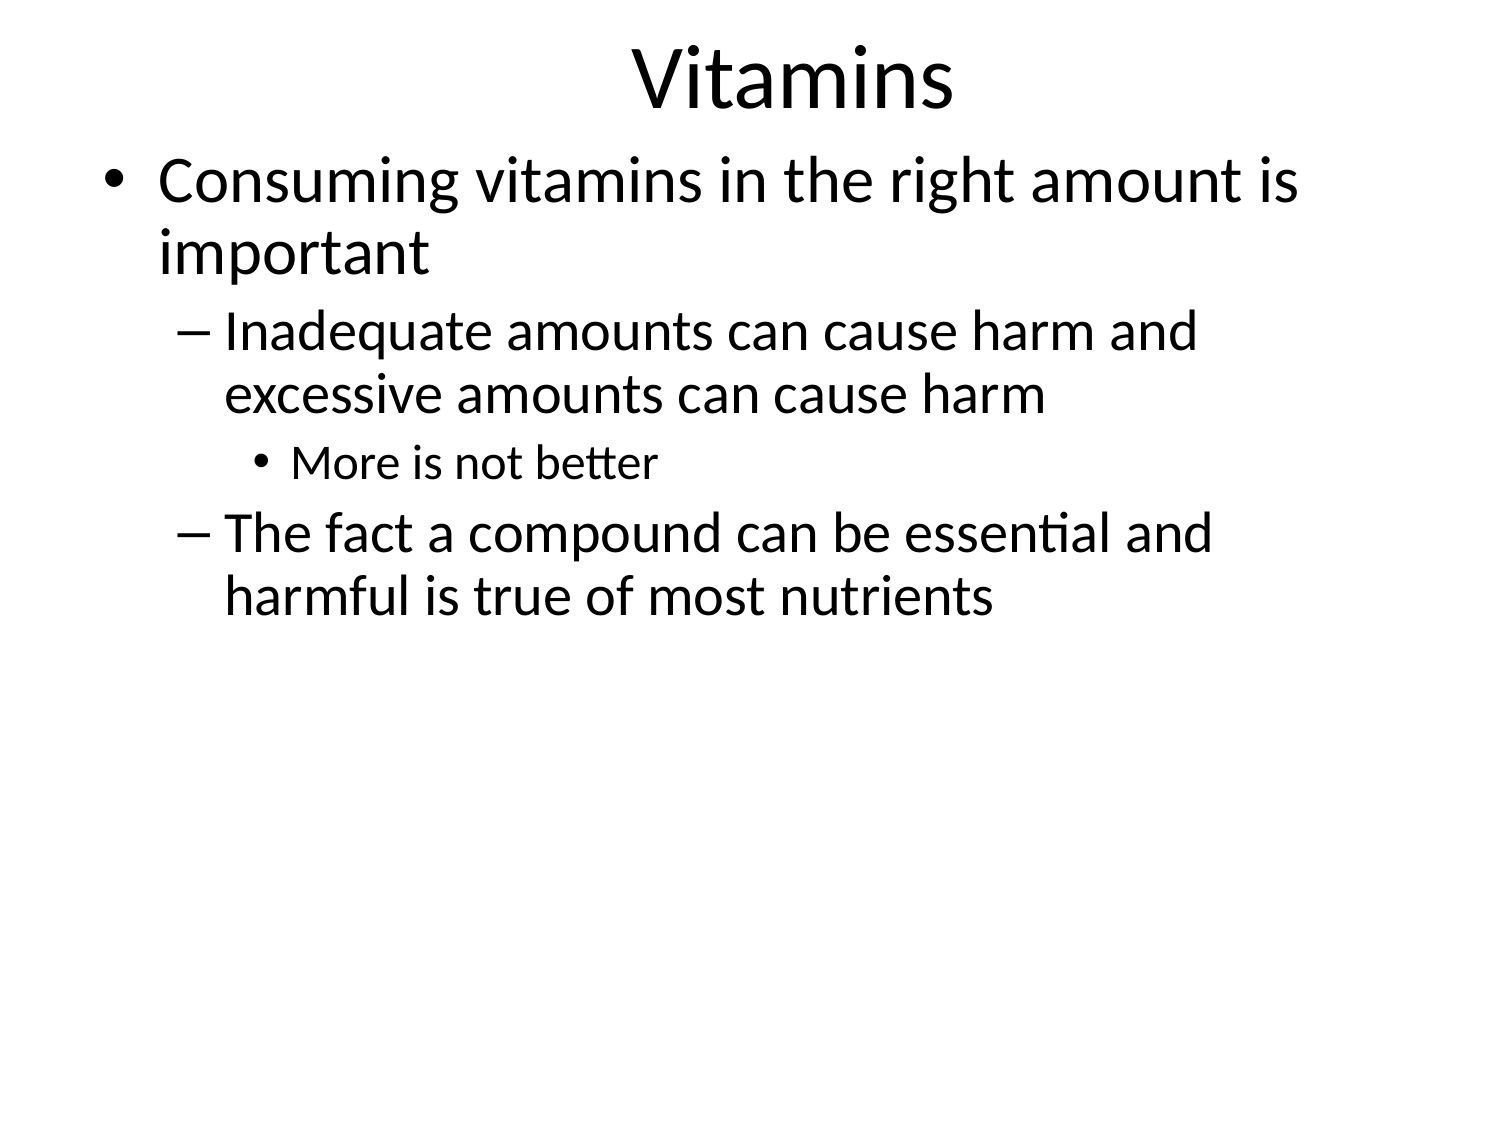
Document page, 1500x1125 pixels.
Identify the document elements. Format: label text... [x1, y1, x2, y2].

list Consuming vitamins in the right amount is important Inadequate amounts can cause harm and excessive amounts can cause harm More is not better The fact a compound can be essential and harmful is true of most nutrients [87, 137, 1400, 1125]
title Vitamins [87, 0, 1500, 144]
